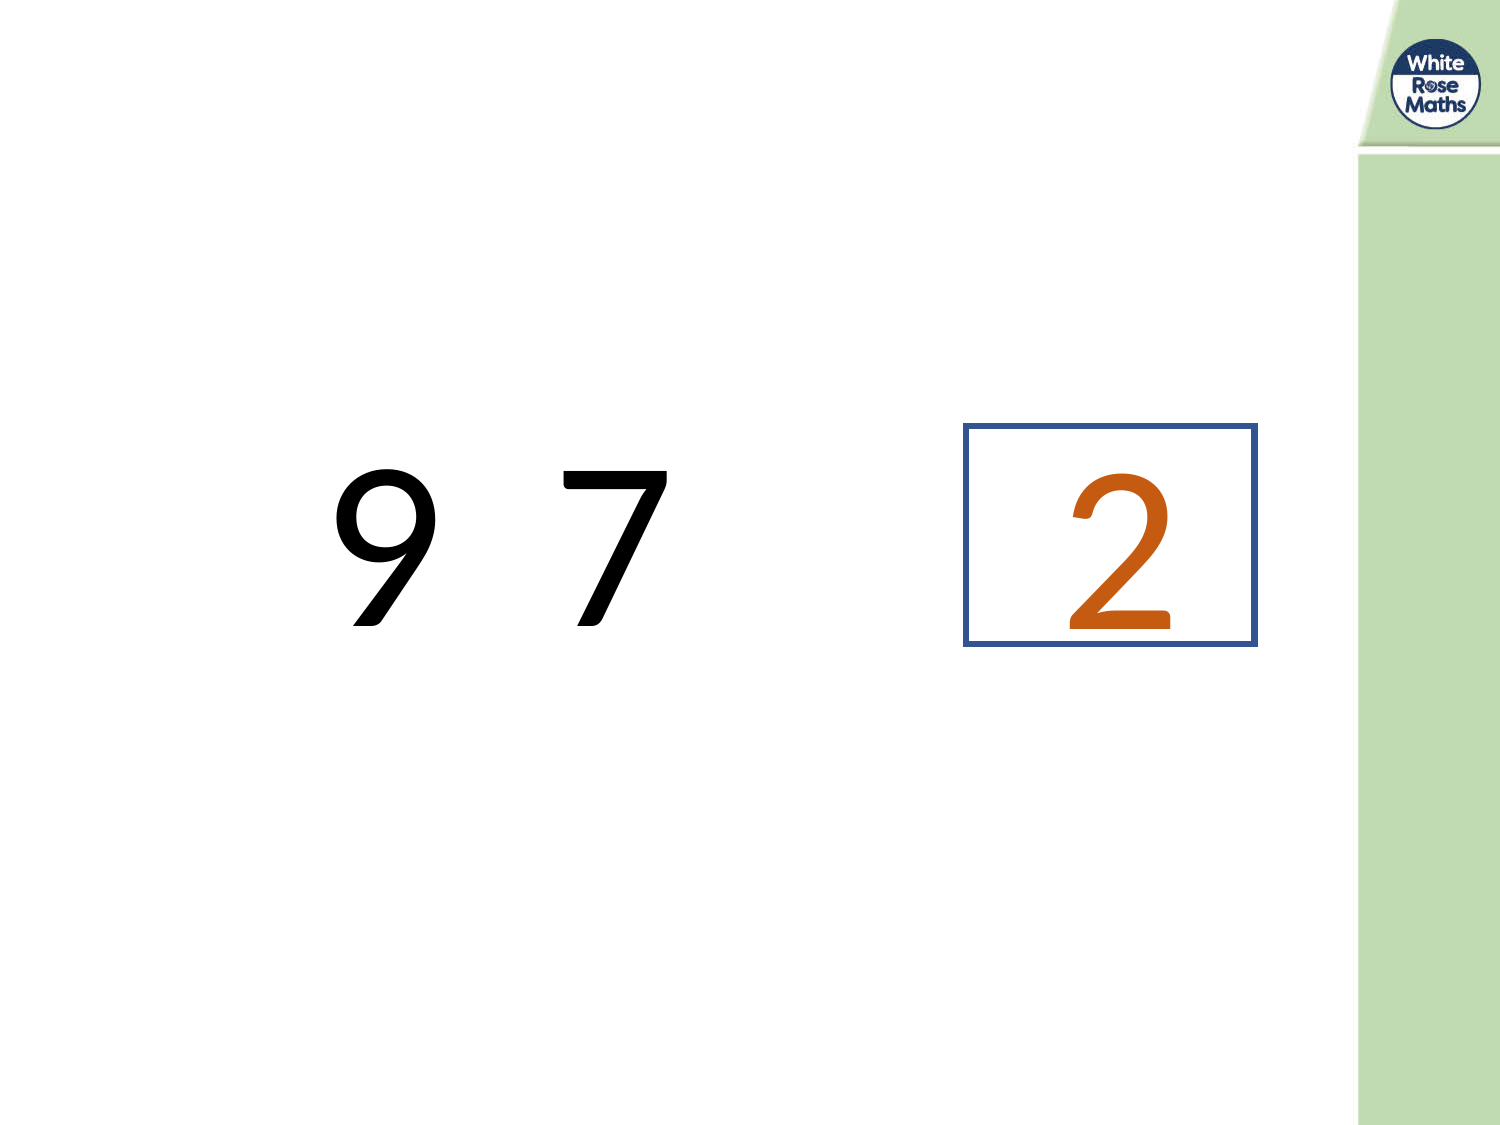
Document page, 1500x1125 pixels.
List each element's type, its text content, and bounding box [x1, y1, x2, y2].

text_box [965, 425, 1044, 645]
text_box 2 [1044, 382, 1196, 685]
picture [0, 0, 1500, 1125]
text_box [1196, 425, 1256, 645]
